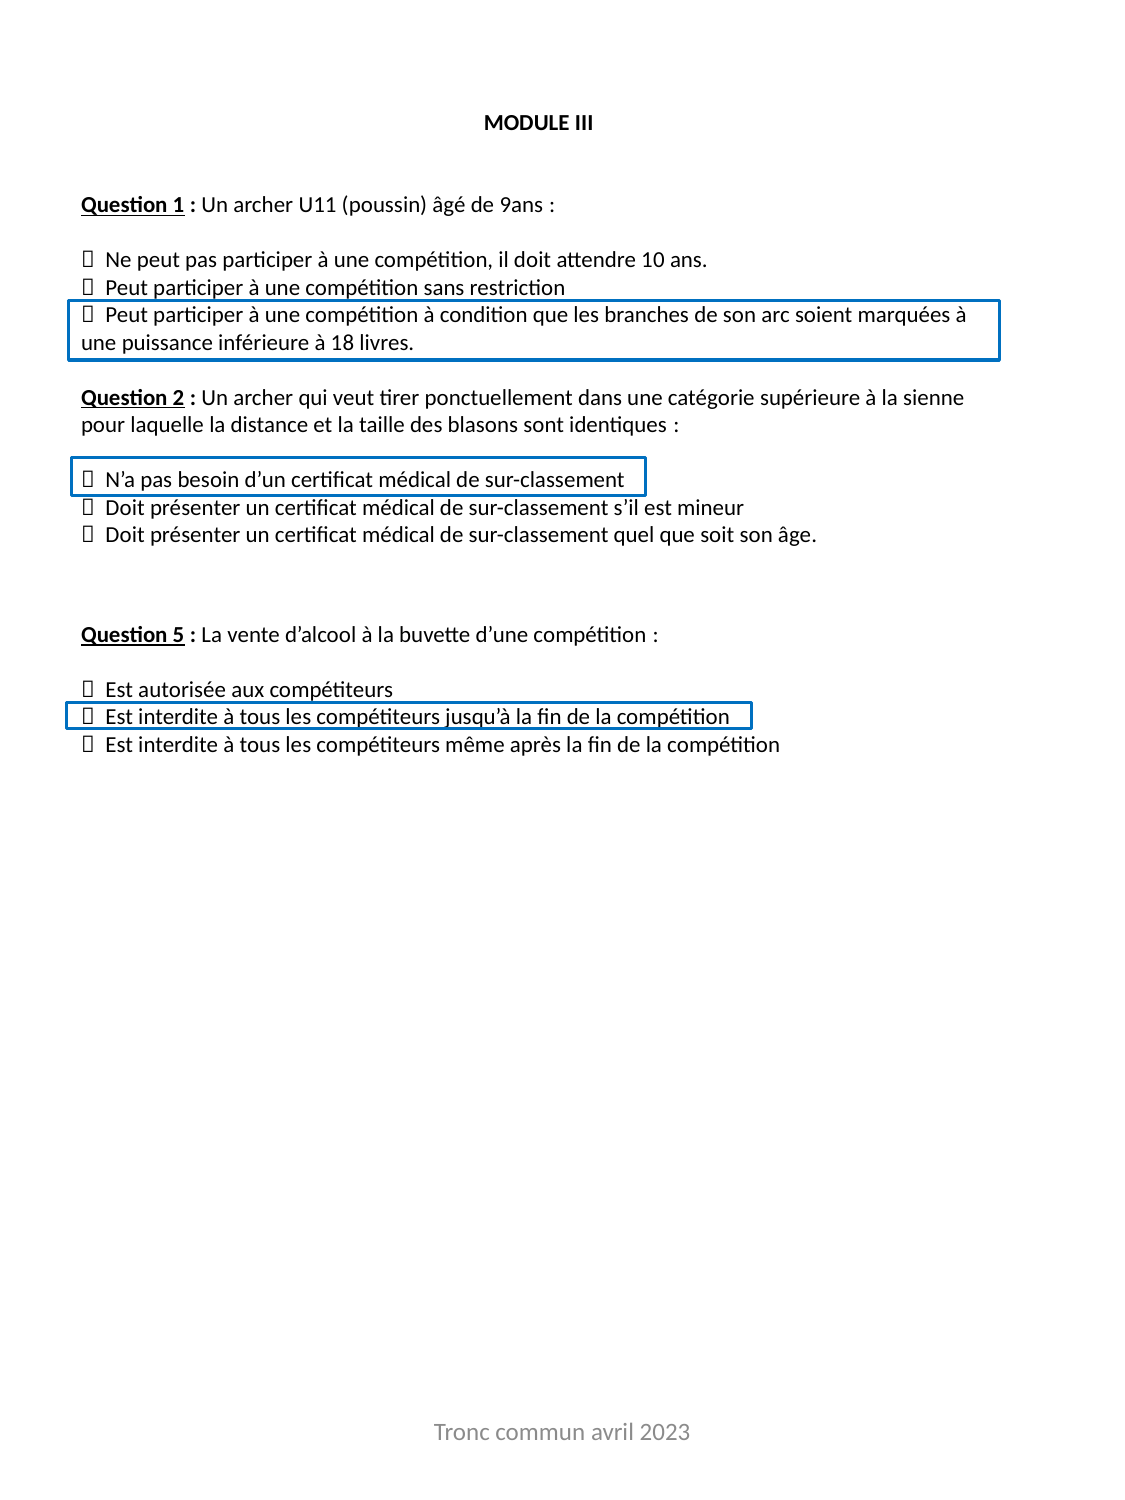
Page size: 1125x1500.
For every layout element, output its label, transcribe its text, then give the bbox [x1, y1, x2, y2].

text_box [69, 455, 647, 497]
text_box [66, 299, 1002, 362]
text_box [64, 701, 754, 731]
footer Tronc commun avril 2023 [384, 1390, 741, 1471]
text_box MODULE III Question 1 : Un archer U11 (poussin) âgé de 9ans :  Ne peut pas participer à une compétition, il doit attendre 10 ans.  Peut participer à une compétition sans restriction  Peut participer à une compétition à condition que les branches de son arc soient marquées à une puissance inférieure à 18 livres. Question 2 : Un archer qui veut tirer ponctuellement dans une catégorie supérieure à la sienne pour laquelle la distance et la taille des blasons sont identiques :  N’a pas besoin d’un certificat médical de sur-classement  Doit présenter un certificat médical de sur-classement s’il est mineur  Doit présenter un certificat médical de sur-classement quel que soit son âge. Question 5 : La vente d’alcool à la buvette d’une compétition :  Est autorisée aux compétiteurs  Est interdite à tous les compétiteurs jusqu’à la fin de la compétition  Est interdite à tous les compétiteurs même après la fin de la compétition [66, 100, 1012, 765]
